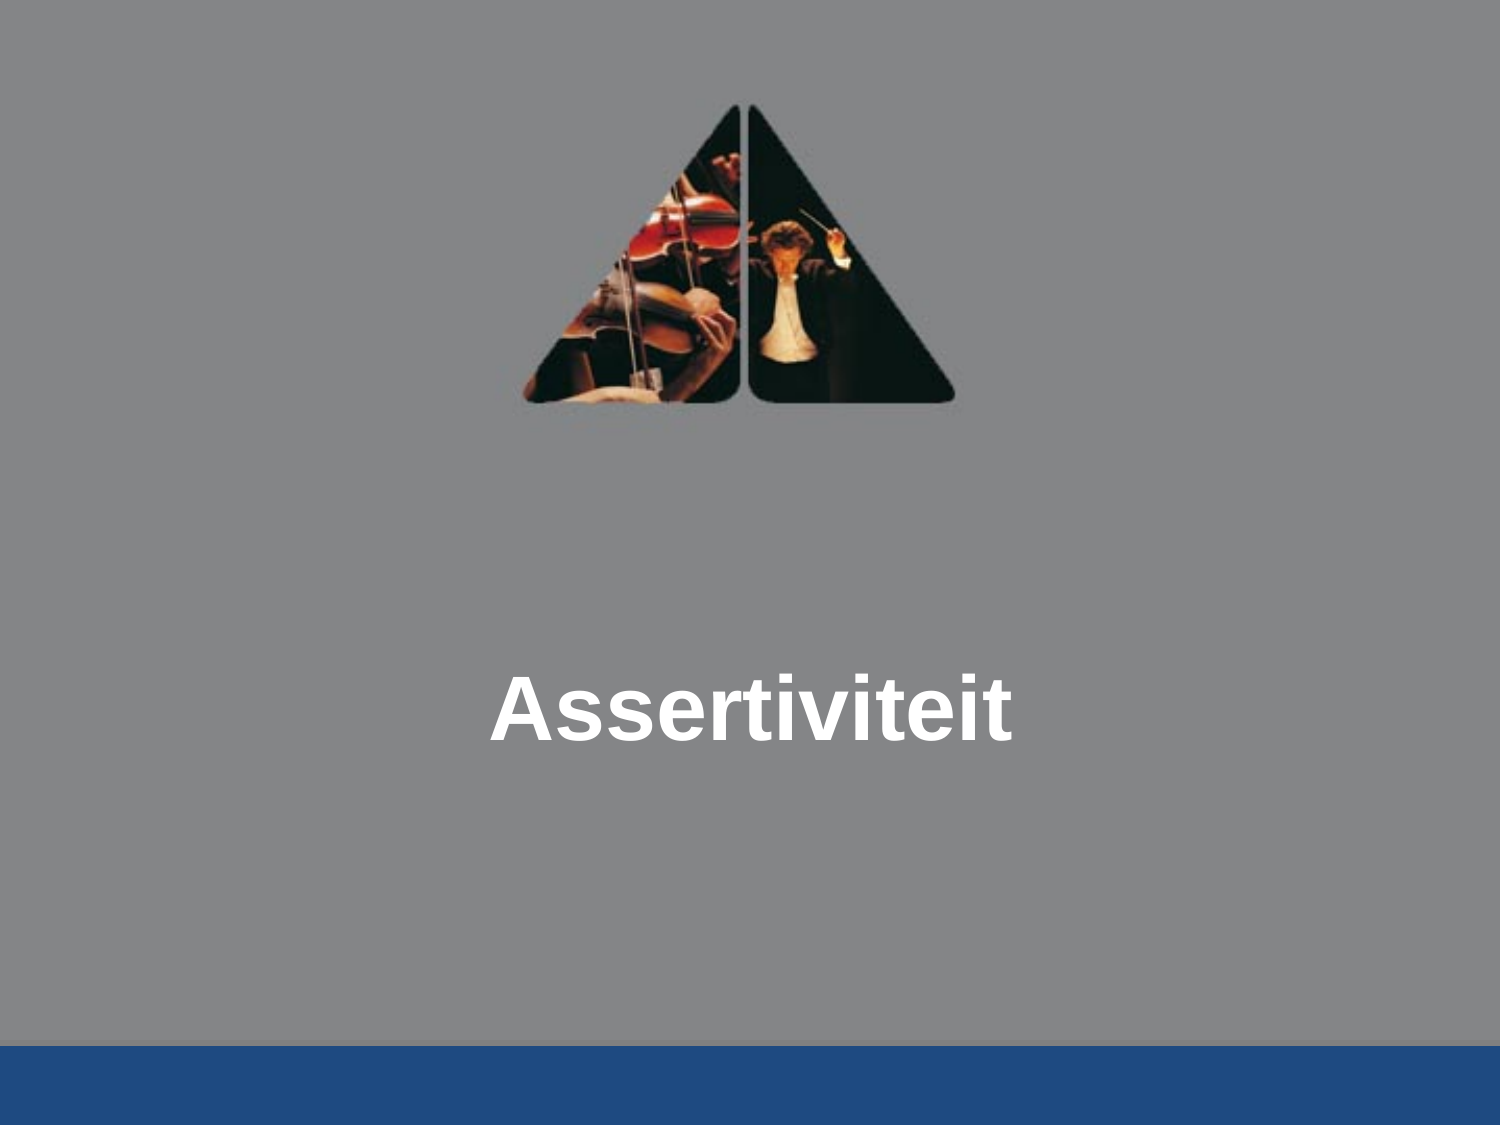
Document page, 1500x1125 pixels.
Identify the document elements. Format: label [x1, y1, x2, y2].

text_box [0, 1046, 1500, 1125]
picture [0, 0, 1500, 1040]
